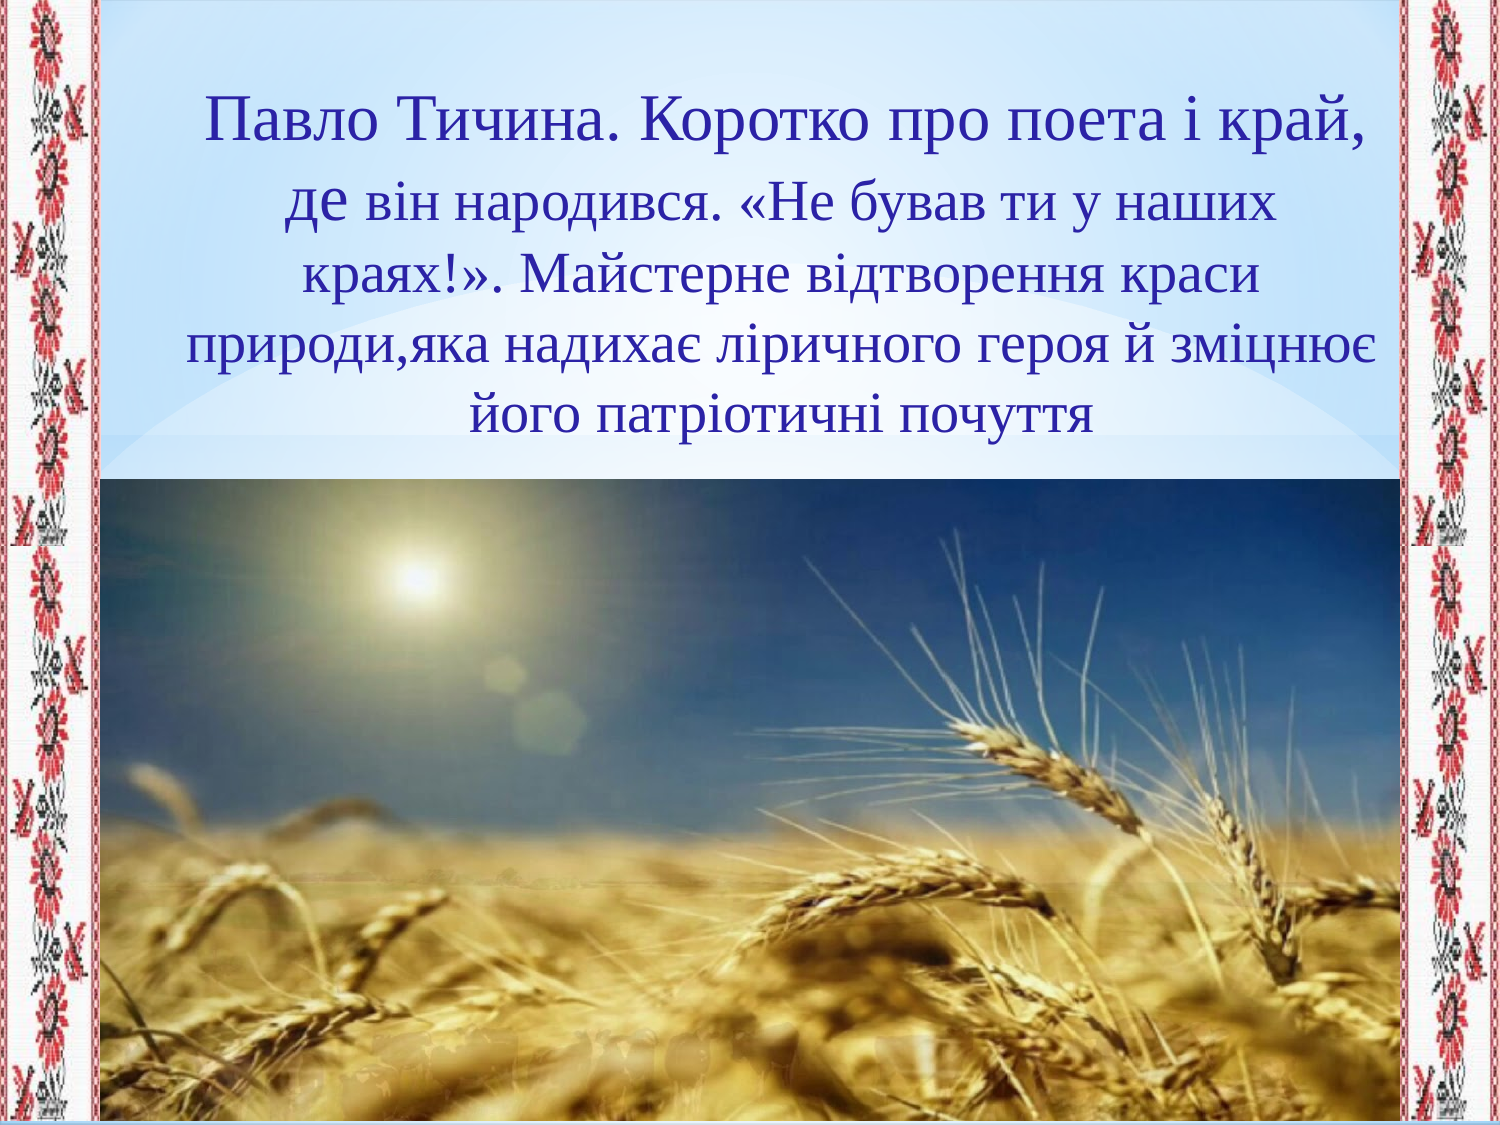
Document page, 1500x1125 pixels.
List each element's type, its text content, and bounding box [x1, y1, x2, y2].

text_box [0, 0, 101, 1121]
title Павло Тичина. Коротко про поета і край, де він народився. «Не бував ти у наших краях!». Майстерне відтворення краси природи,яка надихає ліричного героя й зміцнює його патріотичні почуття [105, 66, 1393, 409]
picture [100, 479, 1400, 1121]
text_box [1399, 0, 1500, 1121]
